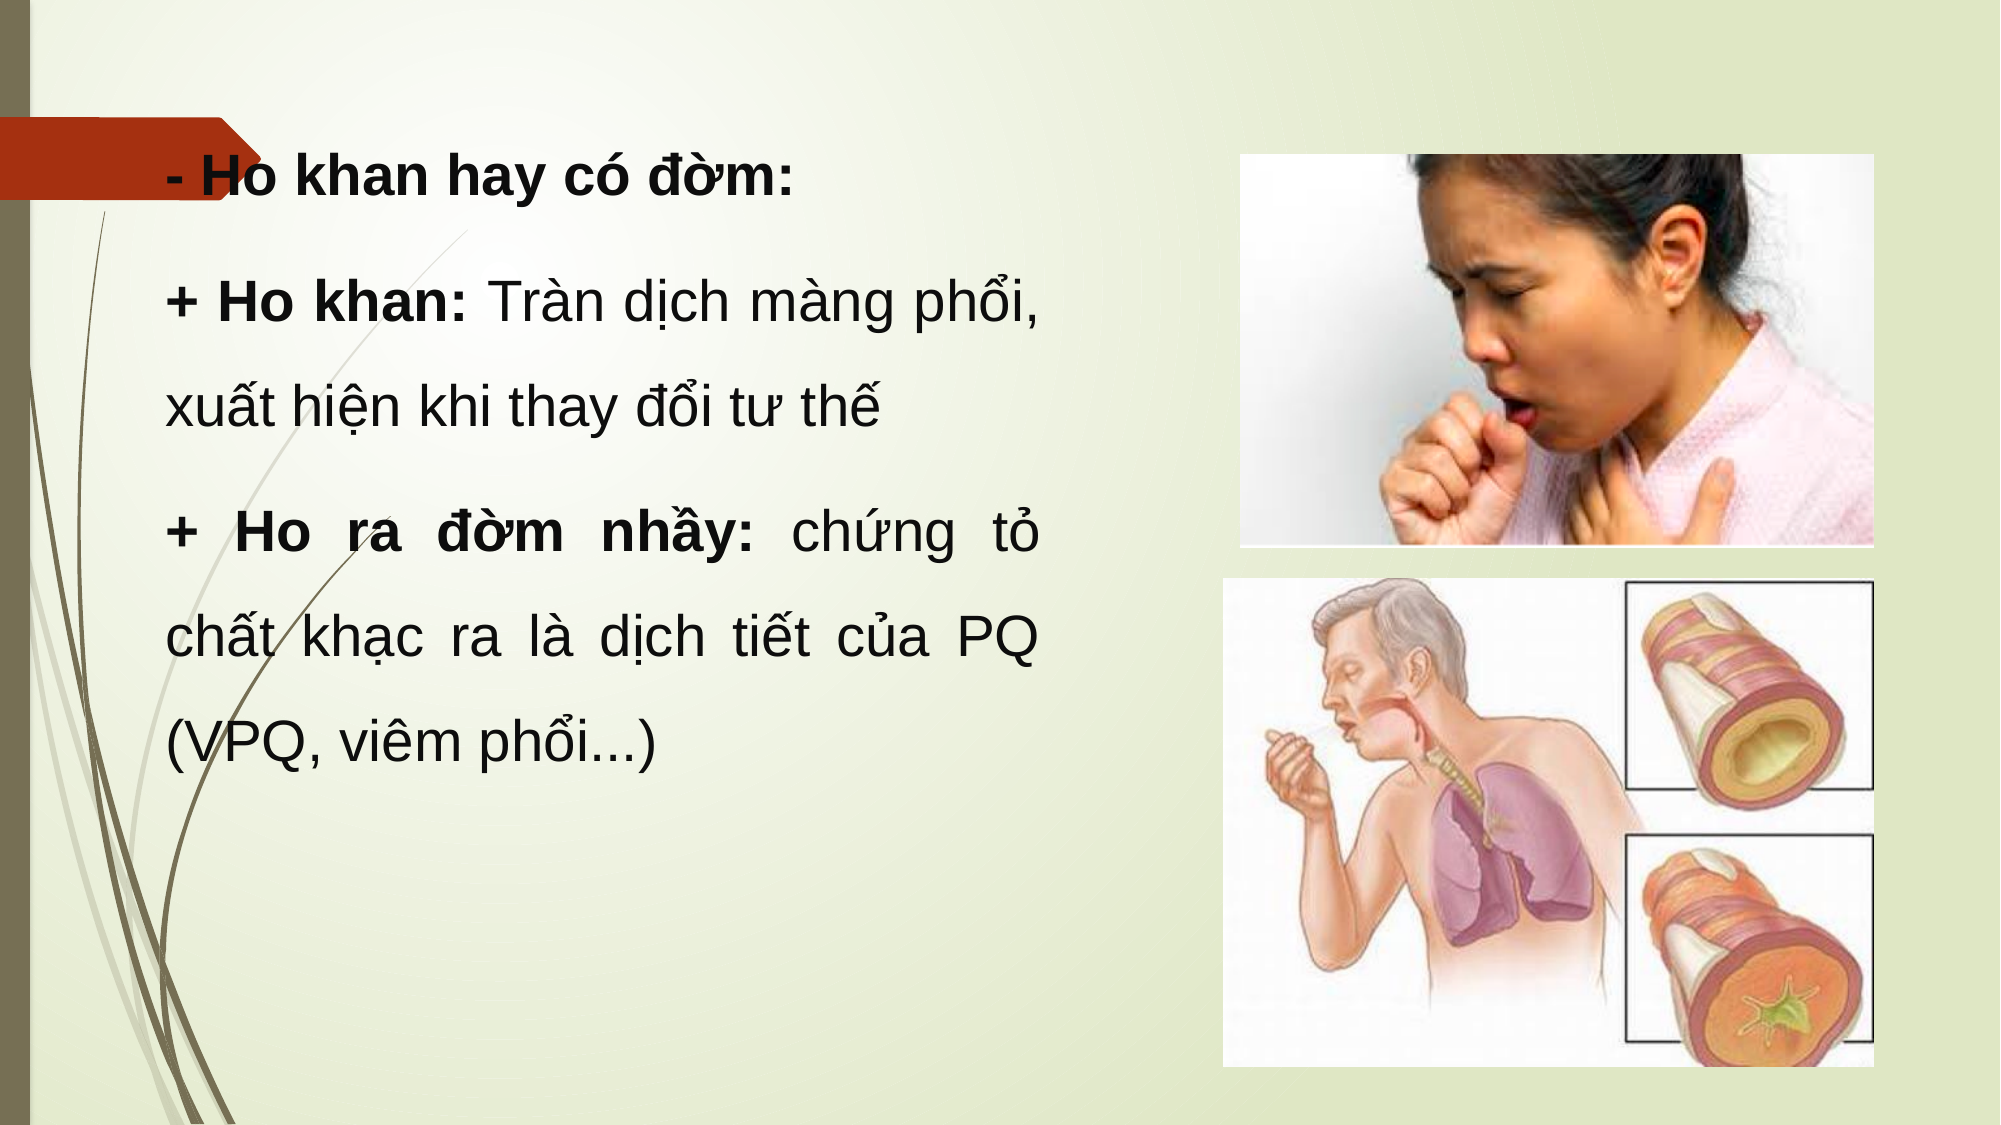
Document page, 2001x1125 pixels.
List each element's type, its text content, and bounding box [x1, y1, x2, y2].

picture [1240, 154, 1875, 548]
picture [1223, 578, 1875, 1068]
list - Ho khan hay có đờm: + Ho khan: Tràn dịch màng phổi, xuất hiện khi thay đổi tư thế + Ho ra đờm nhầy: chứng tỏ chất khạc ra là dịch tiết của PQ (VPQ, viêm phổi...) [150, 95, 1057, 1067]
